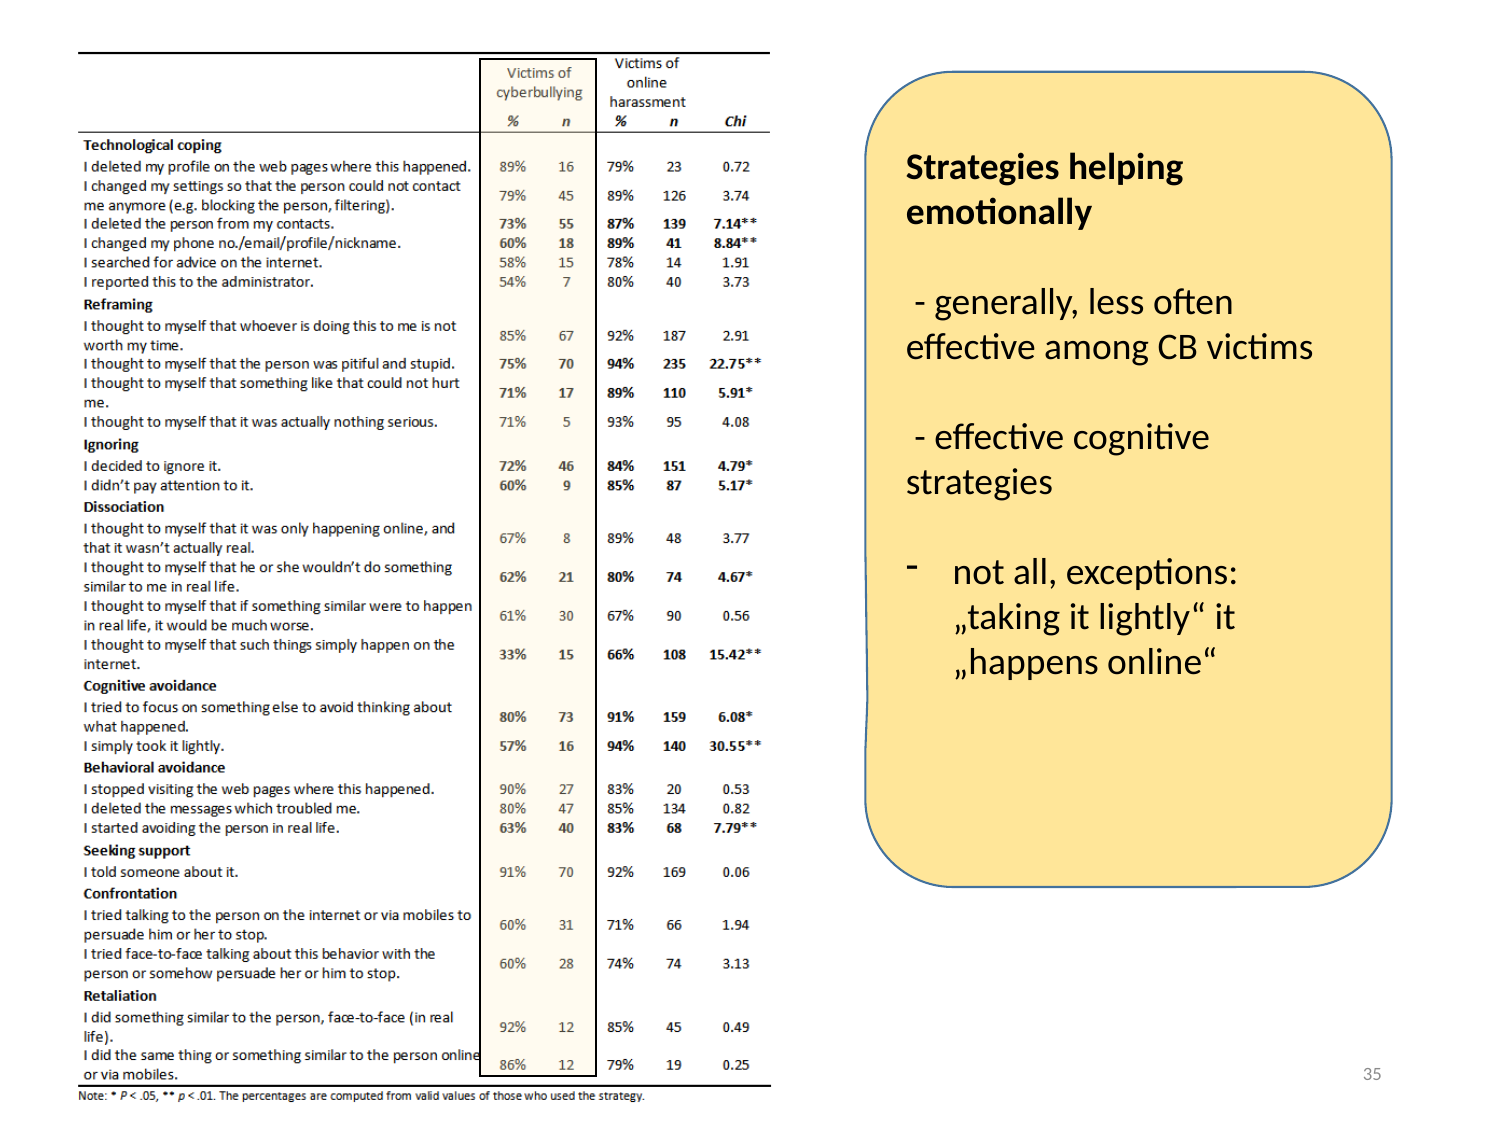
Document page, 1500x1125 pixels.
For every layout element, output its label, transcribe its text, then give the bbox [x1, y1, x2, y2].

slide_number 35 [1059, 1042, 1397, 1103]
text_box Strategies helping emotionally - generally, less often effective among CB victims - effective cognitive strategies not all, exceptions: „taking it lightly“ it „happens online“ [864, 70, 1393, 889]
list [62, 38, 784, 1115]
